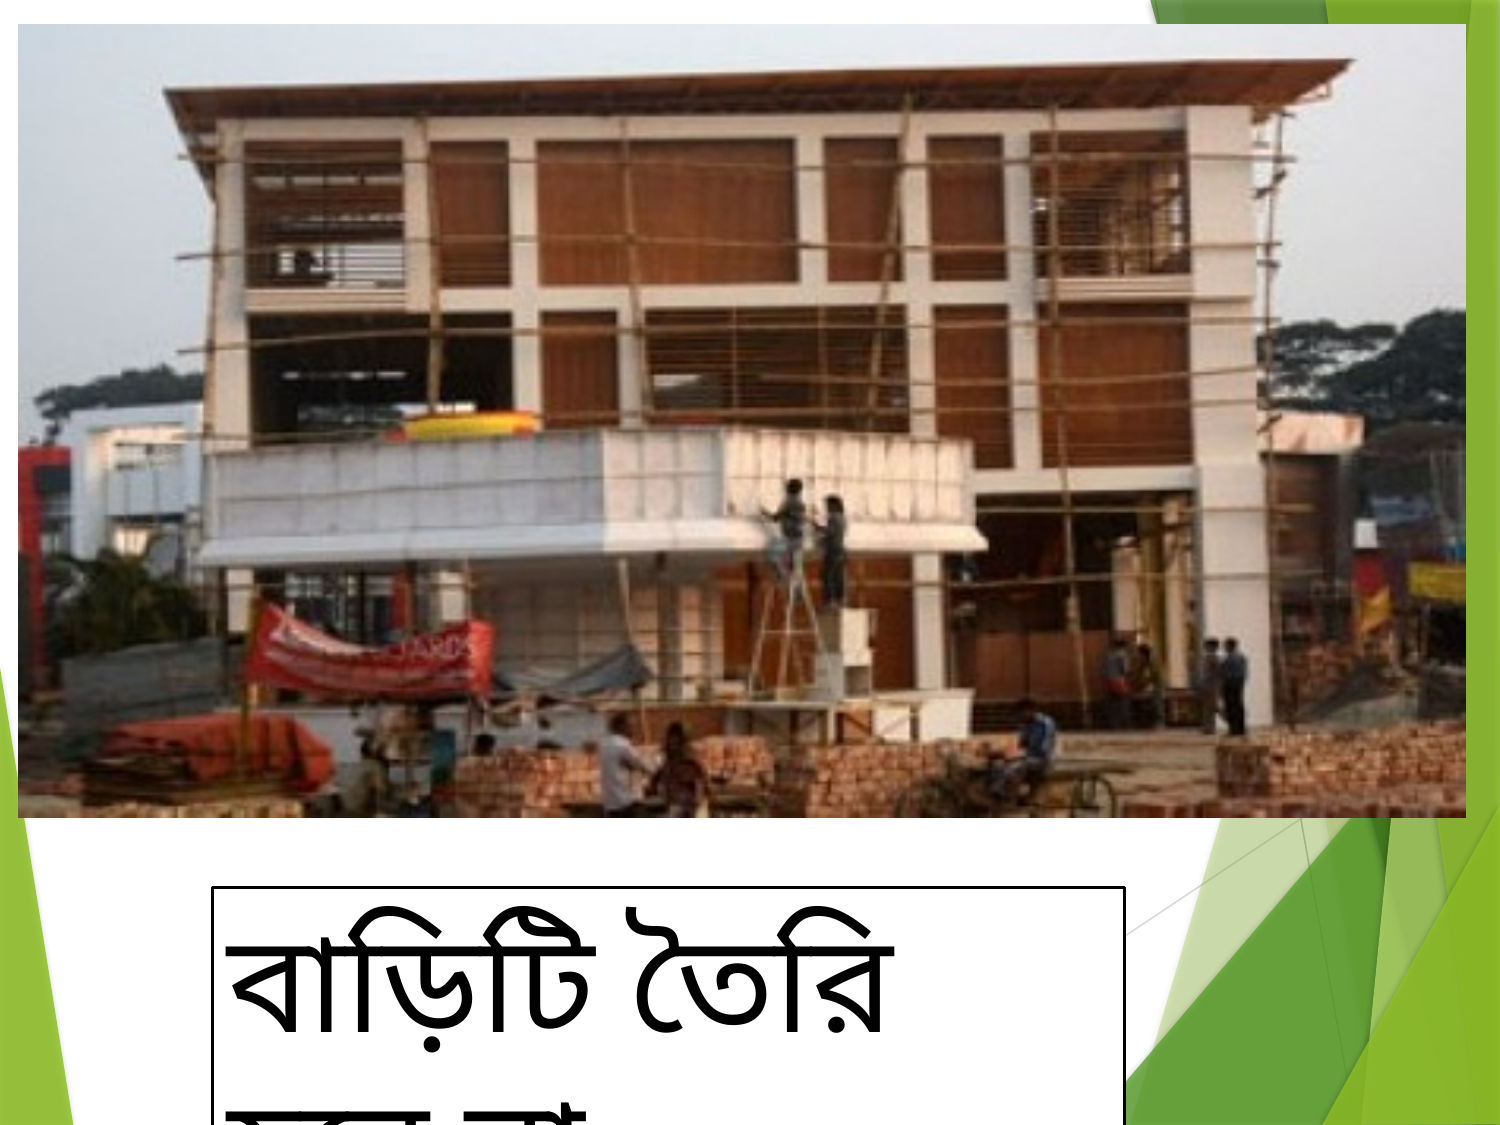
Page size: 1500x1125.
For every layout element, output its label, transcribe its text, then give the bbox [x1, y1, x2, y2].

text_box বাড়িটি তৈরি হবে না [211, 886, 1126, 1125]
picture [18, 24, 1467, 819]
